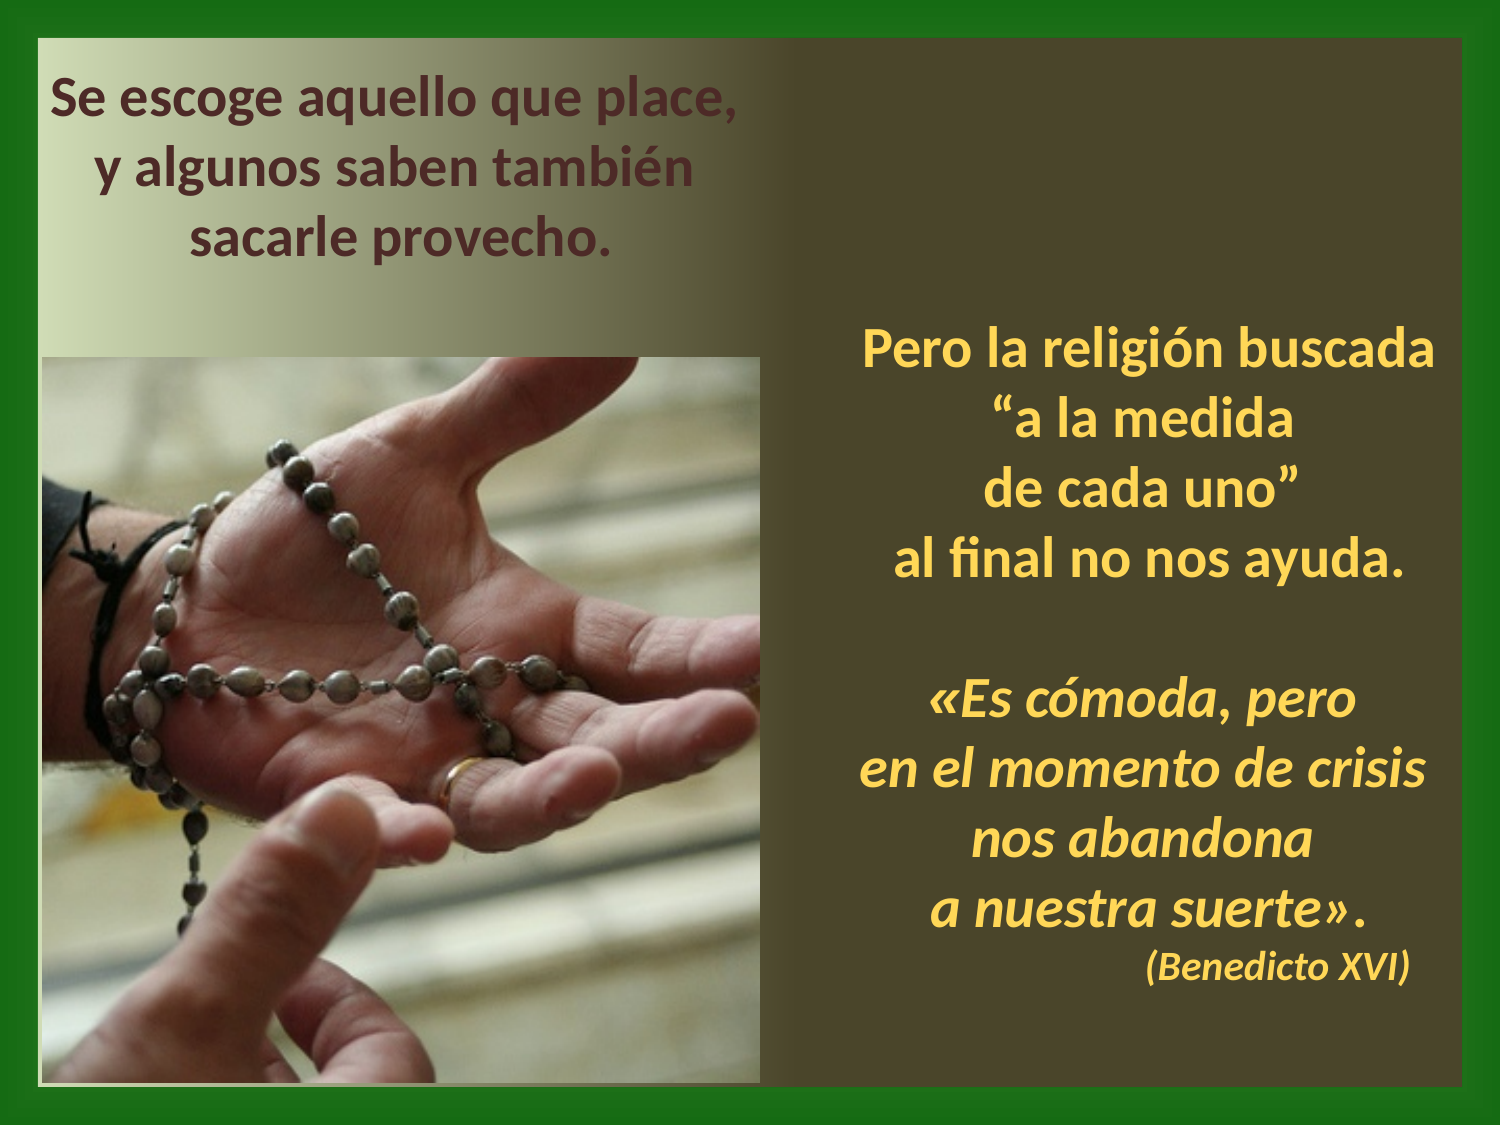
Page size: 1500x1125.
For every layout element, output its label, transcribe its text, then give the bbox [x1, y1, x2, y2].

text_box [0, 0, 1500, 1125]
picture [42, 357, 760, 1083]
text_box Se escoge aquello que place, y algunos saben también sacarle provecho. [25, 51, 776, 276]
text_box Pero la religión buscada “a la medida de cada uno” al final no nos ayuda. «Es cómoda, pero en el momento de crisis nos abandona a nuestra suerte». (Benedicto XVI) [842, 231, 1457, 997]
